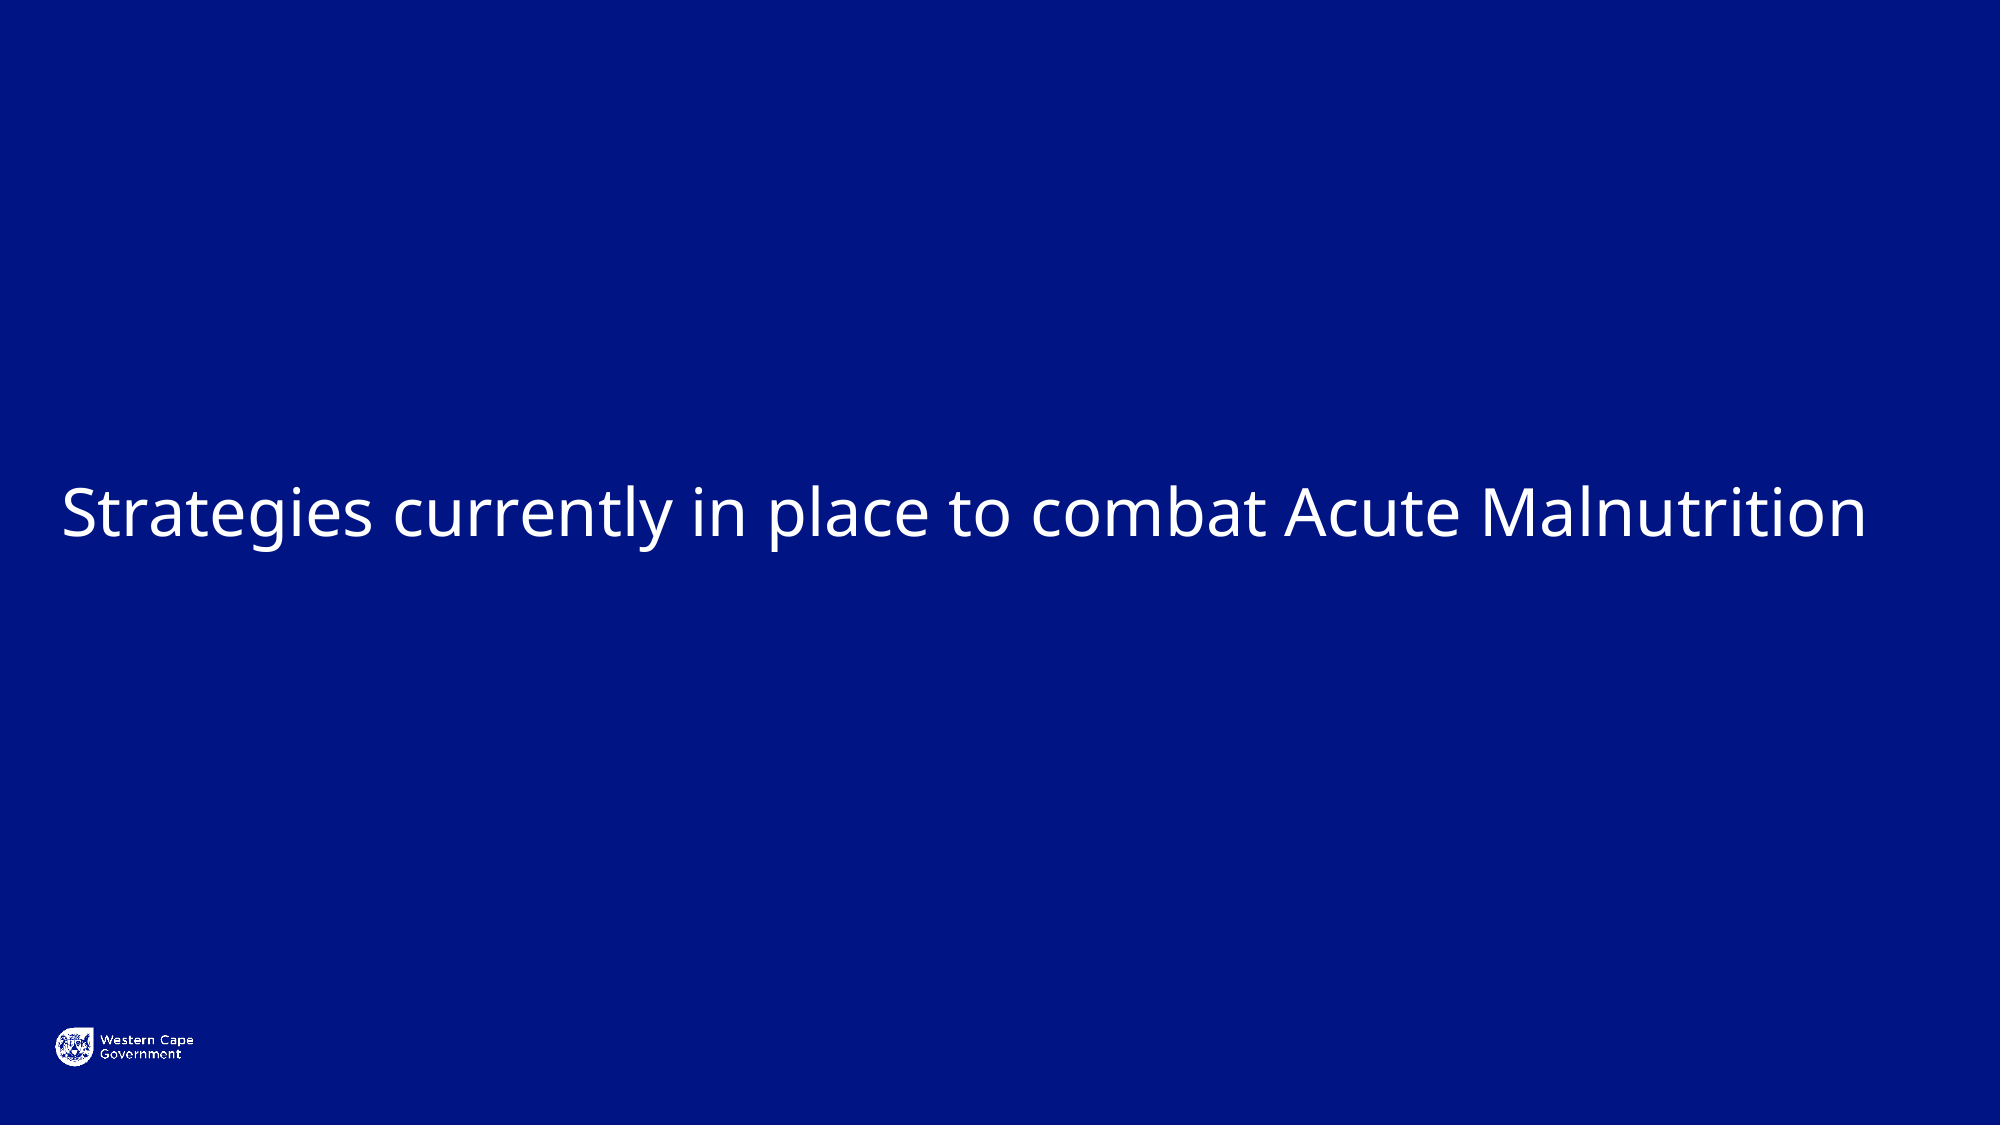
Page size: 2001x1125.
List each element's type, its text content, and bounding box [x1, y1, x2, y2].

list Strategies currently in place to combat Acute Malnutrition [49, 433, 1951, 587]
picture [39, 1011, 223, 1082]
